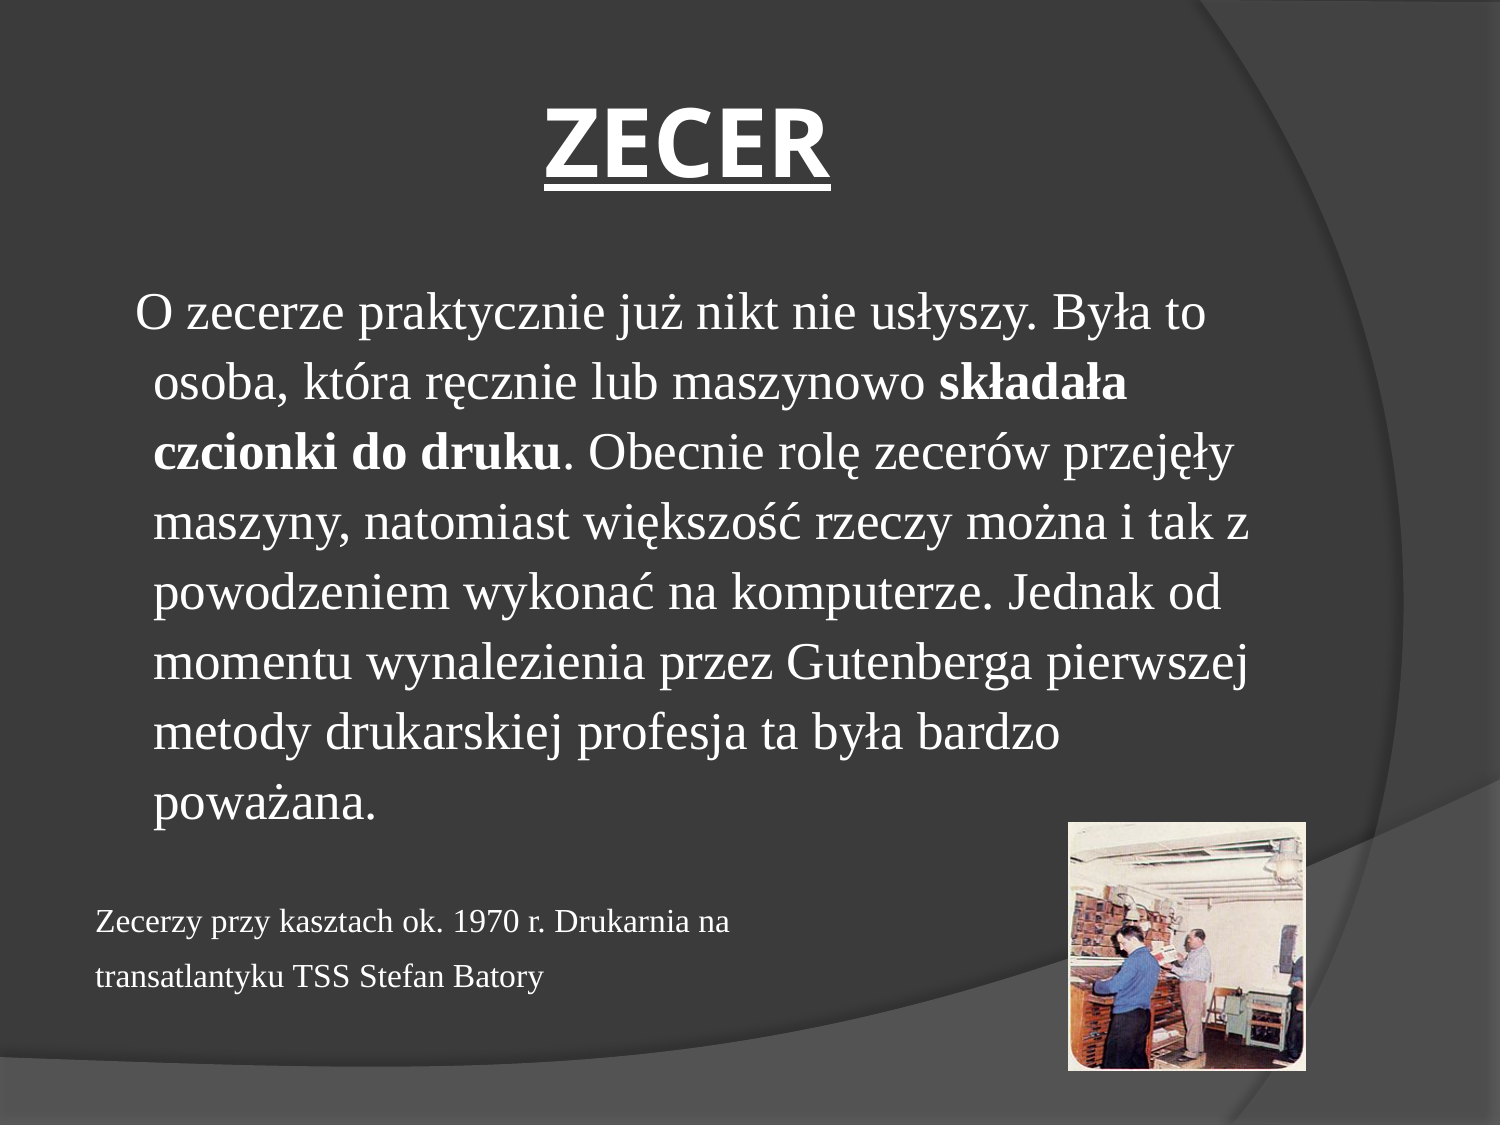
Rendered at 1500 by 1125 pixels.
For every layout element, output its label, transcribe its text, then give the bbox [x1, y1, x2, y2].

list O zecerze praktycznie już nikt nie usłyszy. Była to osoba, która ręcznie lub maszynowo składała czcionki do druku. Obecnie rolę zecerów przejęły maszyny, natomiast większość rzeczy można i tak z powodzeniem wykonać na komputerze. Jednak od momentu wynalezienia przez Gutenberga pierwszej metody drukarskiej profesja ta była bardzo poważana. Zecerzy przy kasztach ok. 1970 r. Drukarnia na transatlantyku TSS Stefan Batory [75, 262, 1300, 1005]
title ZECER [75, 45, 1300, 233]
picture [1068, 822, 1306, 1071]
